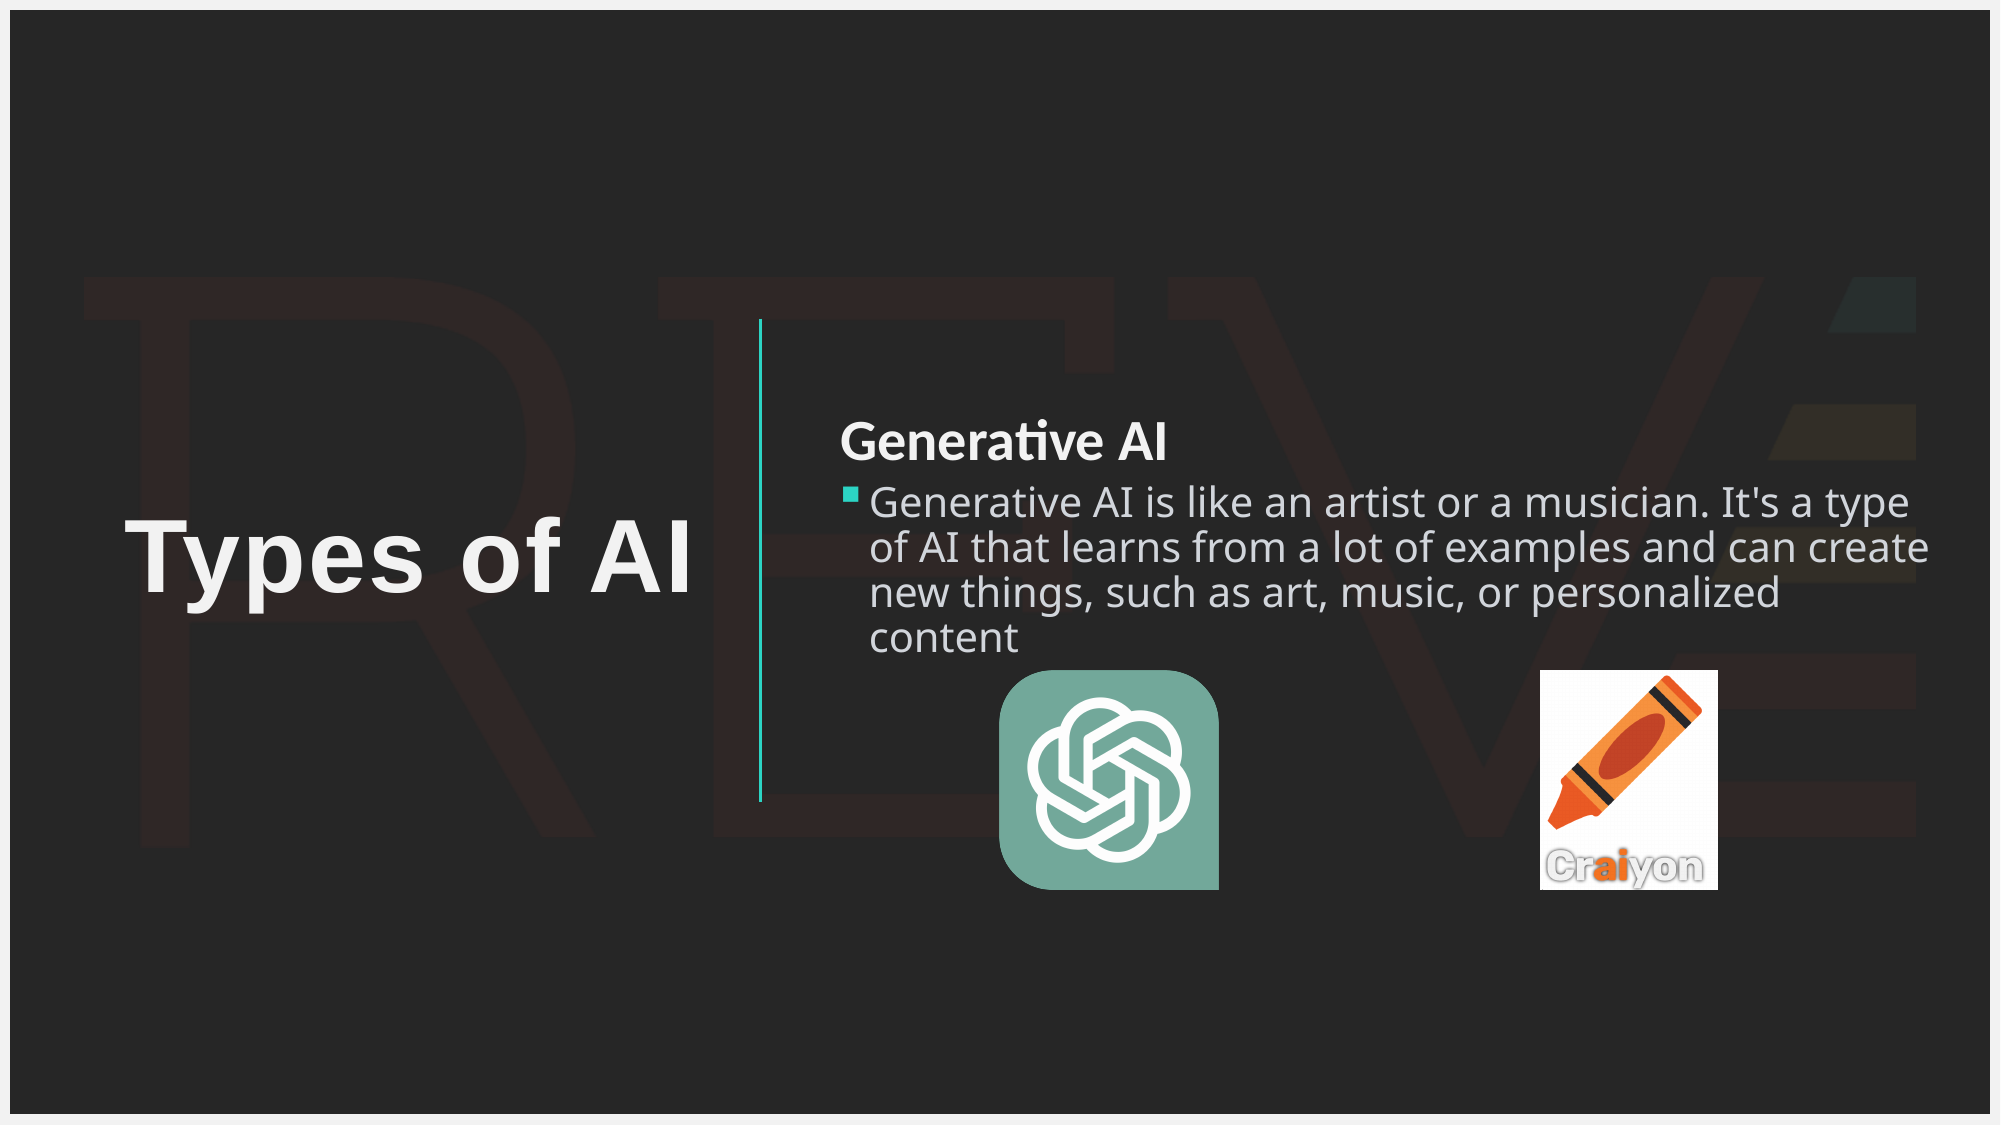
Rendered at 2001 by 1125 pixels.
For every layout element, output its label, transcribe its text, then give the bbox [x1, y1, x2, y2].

picture [999, 670, 1219, 890]
picture [1540, 670, 1718, 890]
list Generative AI Generative AI is like an artist or a musician. It's a type of AI that learns from a lot of examples and can create new things, such as art, music, or personalized content [810, 62, 1950, 1063]
title Types of AI [50, 62, 711, 1063]
